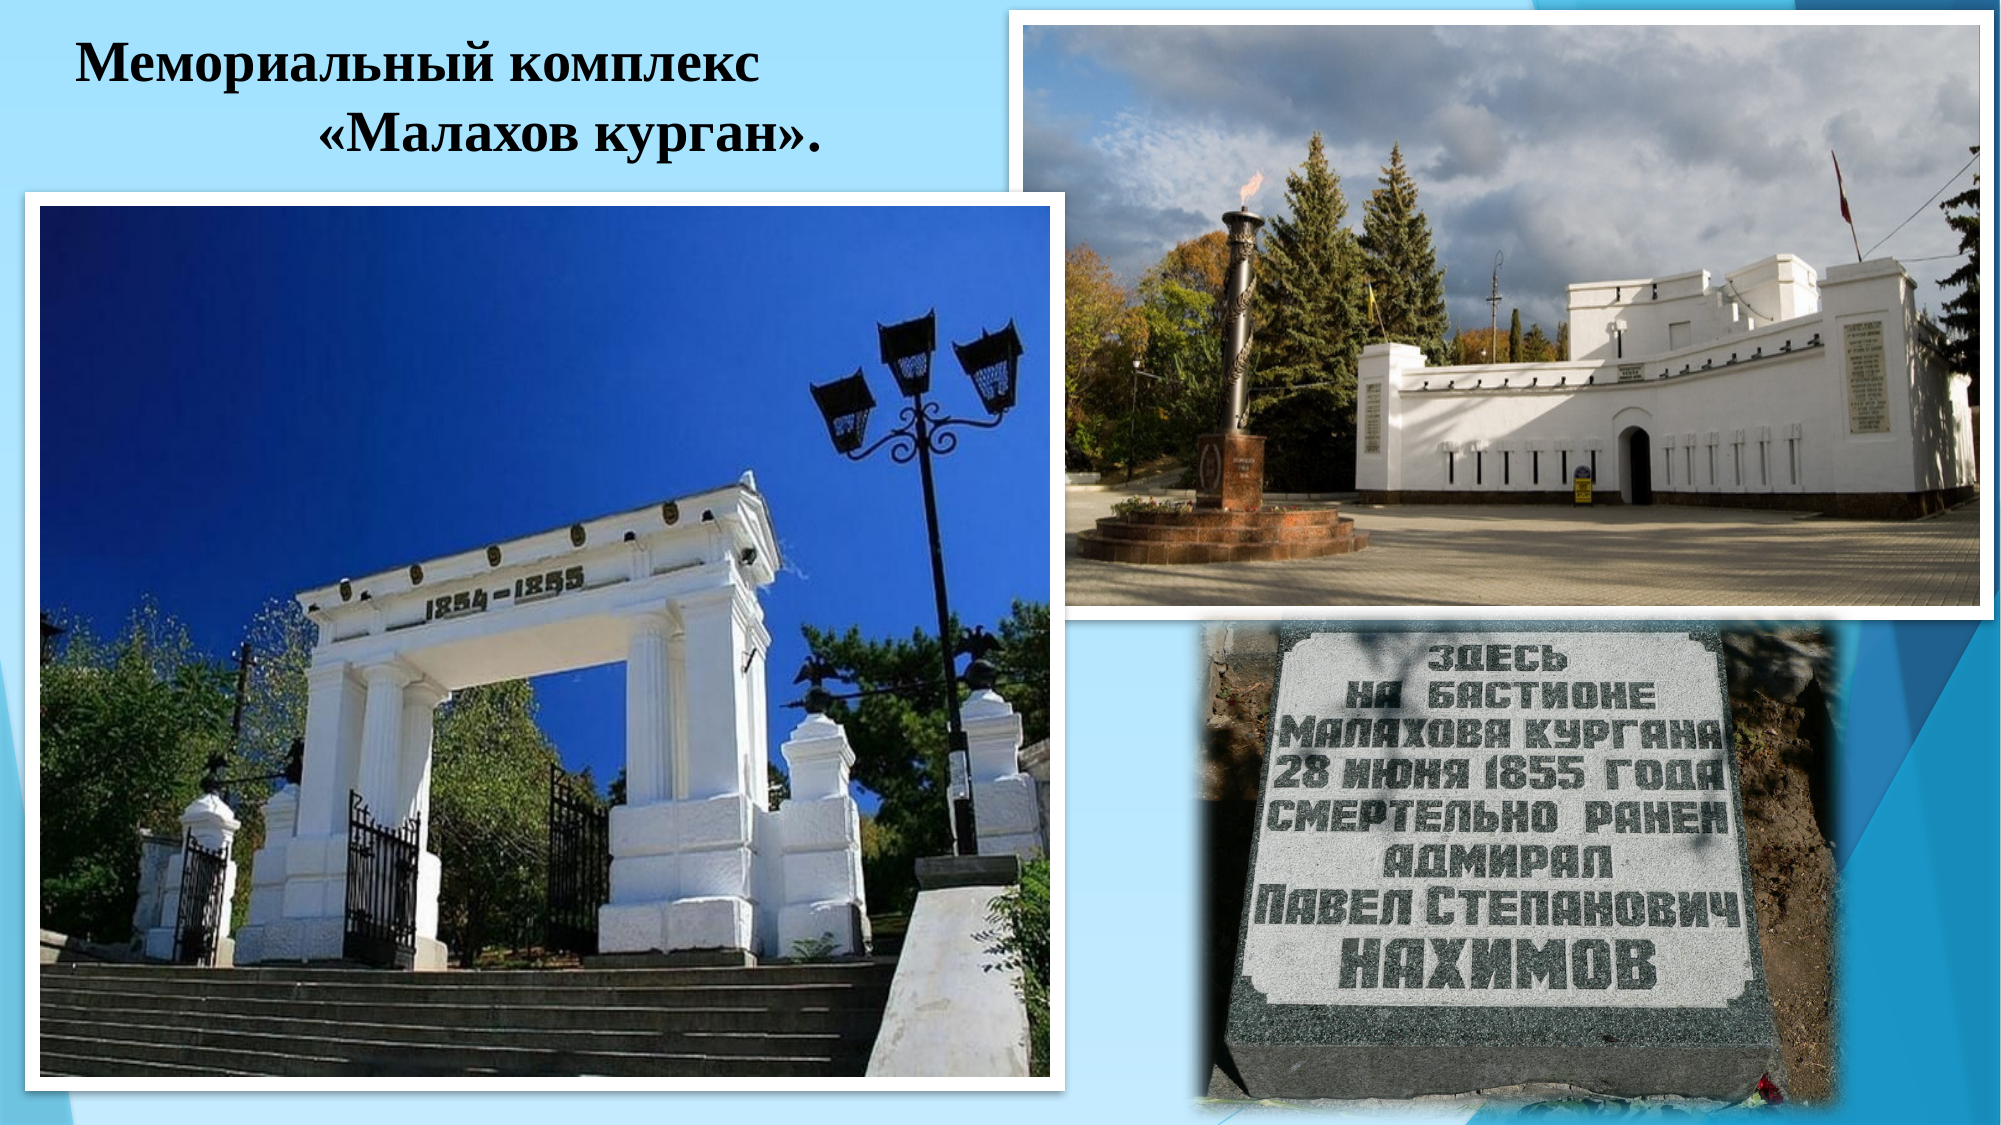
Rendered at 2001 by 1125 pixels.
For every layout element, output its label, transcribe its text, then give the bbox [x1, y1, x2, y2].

title Мемориальный комплекс «Малахов курган». [38, 15, 1003, 189]
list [38, 205, 1051, 1078]
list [1022, 24, 1981, 607]
picture [1181, 605, 1857, 1125]
